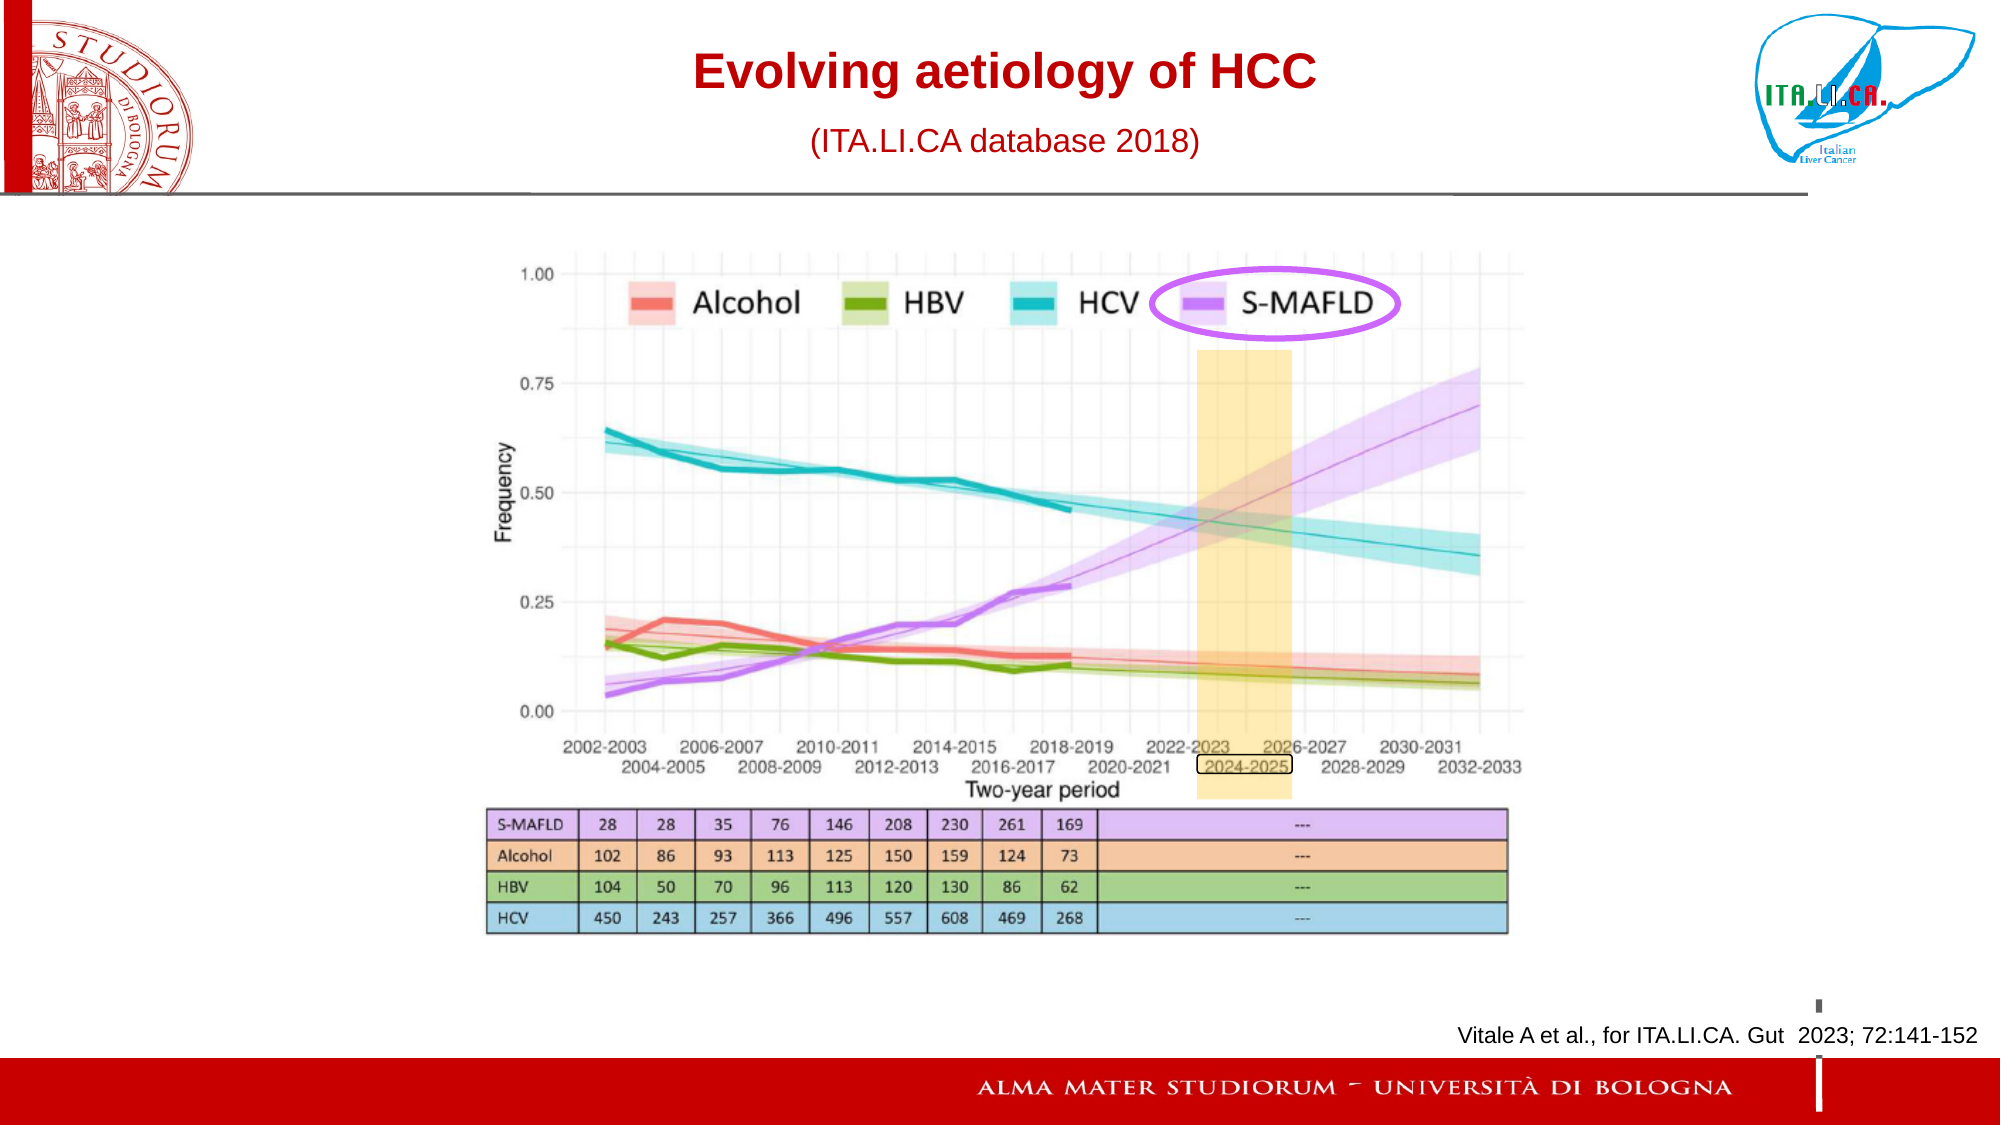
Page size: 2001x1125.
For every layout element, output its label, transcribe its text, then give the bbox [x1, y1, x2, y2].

text_box Vitale A et al., for ITA.LI.CA. Gut 2023; 72:141-152 [1442, 1012, 1993, 1055]
text_box Evolving aetiology of HCC (ITA.LI.CA database 2018) [479, 31, 1532, 227]
picture [33, 16, 201, 192]
picture [475, 247, 1528, 943]
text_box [1743, 11, 1981, 167]
picture [0, 1058, 2000, 1125]
